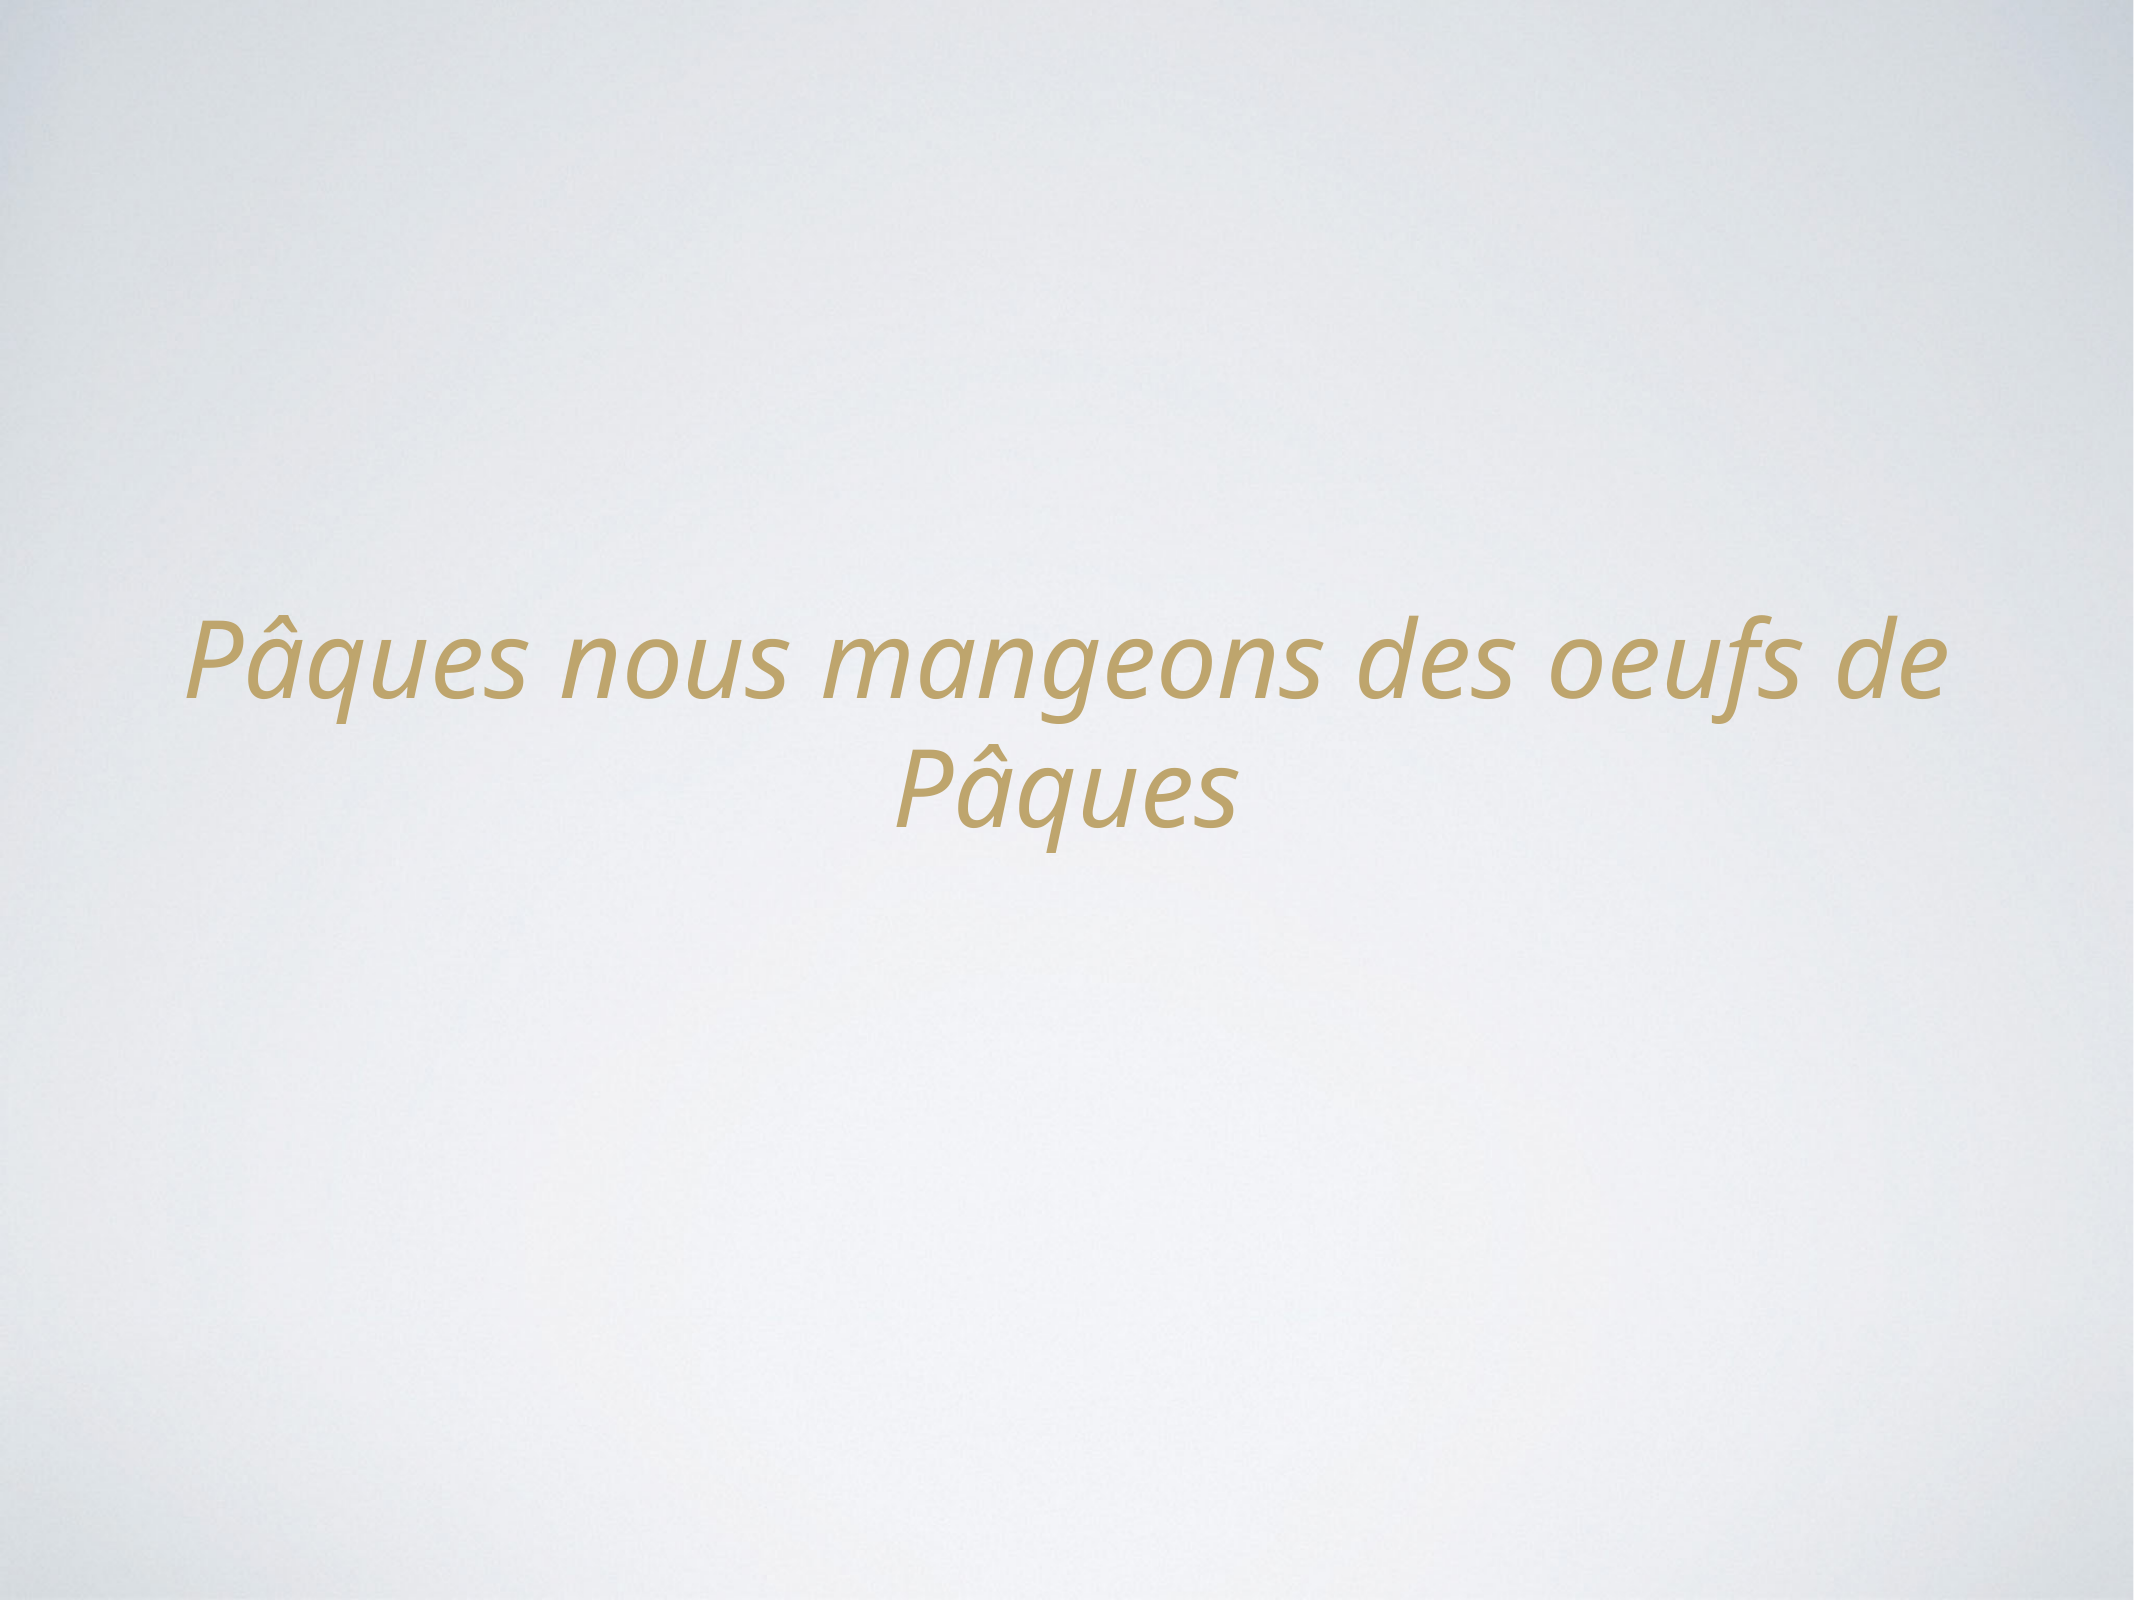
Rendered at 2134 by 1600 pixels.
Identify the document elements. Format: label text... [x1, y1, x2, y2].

picture [0, 0, 2134, 1600]
list Pâques nous mangeons des oeufs de Pâques [95, 589, 2038, 1514]
